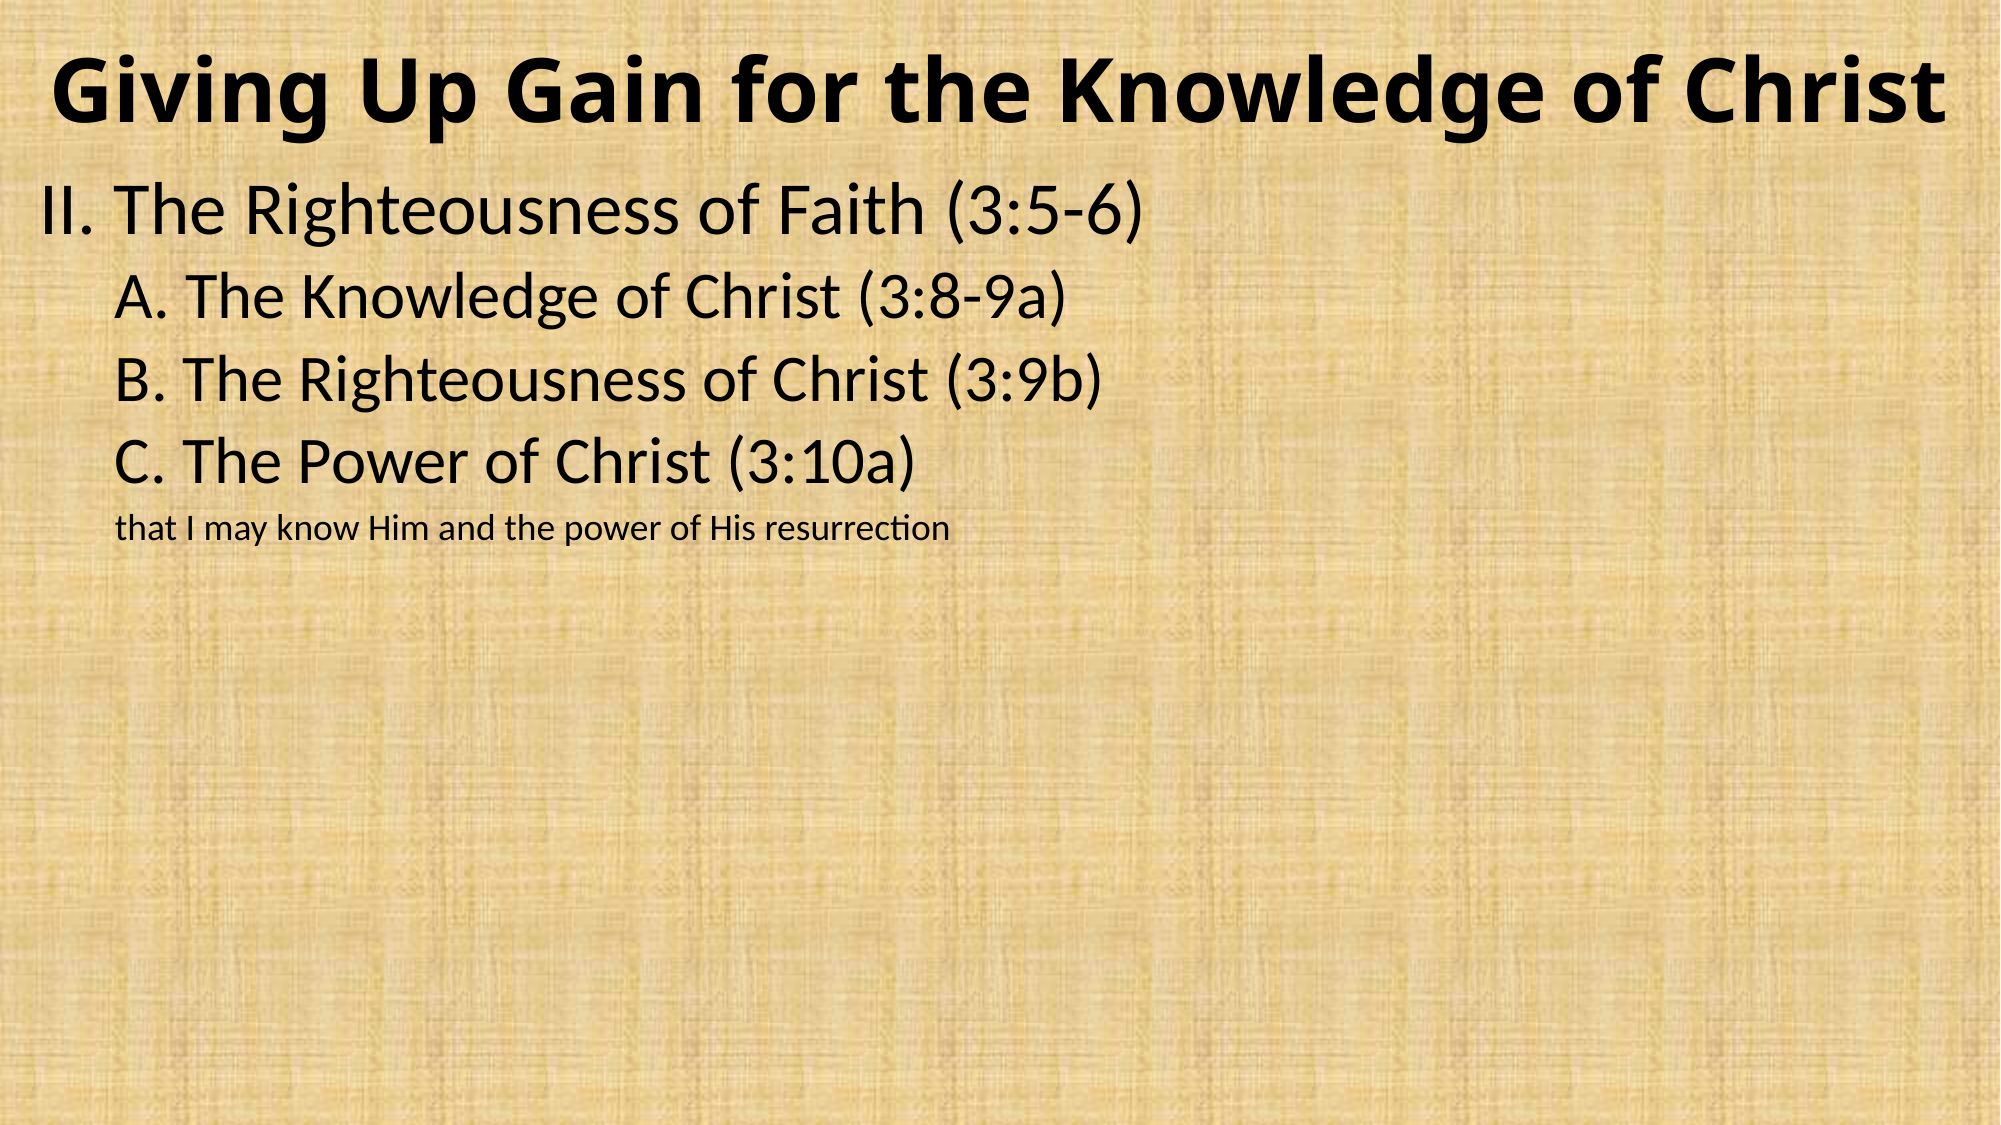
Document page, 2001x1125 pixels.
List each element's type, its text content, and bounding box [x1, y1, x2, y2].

picture [0, 0, 2001, 1125]
list II. The Righteousness of Faith (3:5-6) A. The Knowledge of Christ (3:8-9a) B. The Righteousness of Christ (3:9b) C. The Power of Christ (3:10a) that I may know Him and the power of His resurrection [24, 162, 1963, 1088]
title Giving Up Gain for the Knowledge of Christ [24, 37, 1975, 150]
